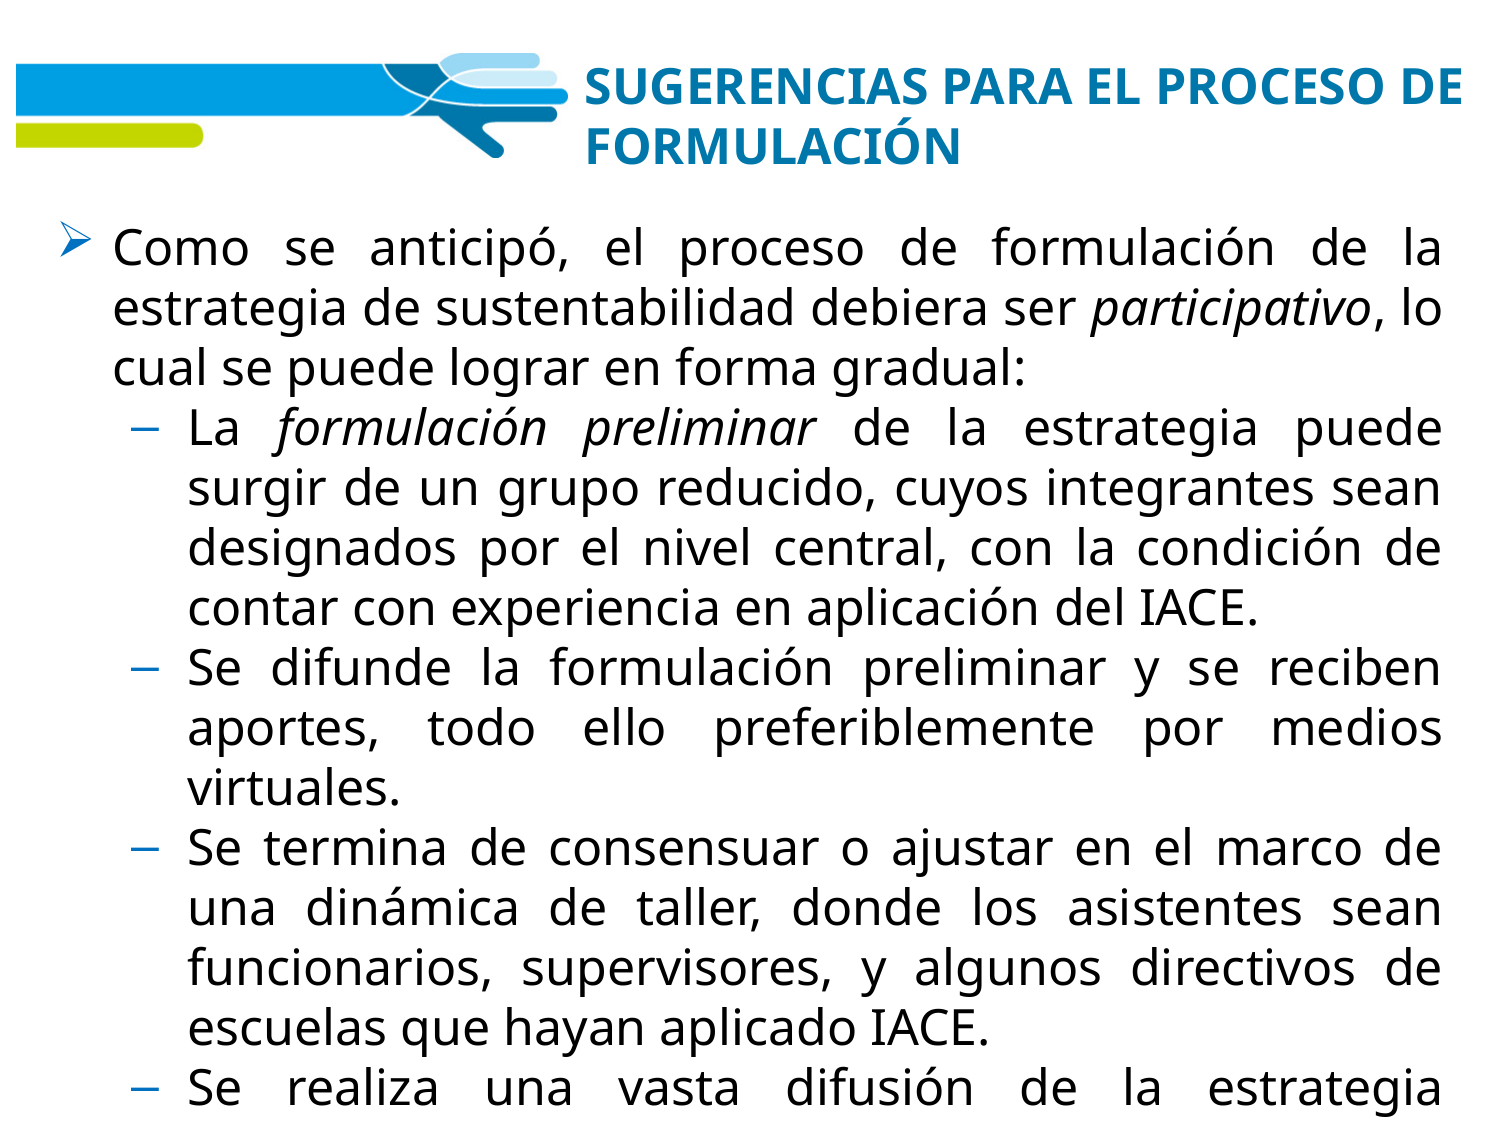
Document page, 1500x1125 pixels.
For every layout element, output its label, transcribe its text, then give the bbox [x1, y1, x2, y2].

title SUGERENCIAS PARA EL PROCESO DE FORMULACIÓN [584, 54, 1483, 185]
picture [16, 53, 568, 158]
text_box Como se anticipó, el proceso de formulación de la estrategia de sustentabilidad debiera ser participativo, lo cual se puede lograr en forma gradual: La formulación preliminar de la estrategia puede surgir de un grupo reducido, cuyos integrantes sean designados por el nivel central, con la condición de contar con experiencia en aplicación del IACE. Se difunde la formulación preliminar y se reciben aportes, todo ello preferiblemente por medios virtuales. Se termina de consensuar o ajustar en el marco de una dinámica de taller, donde los asistentes sean funcionarios, supervisores, y algunos directivos de escuelas que hayan aplicado IACE. Se realiza una vasta difusión de la estrategia formulada. [41, 208, 1459, 1125]
